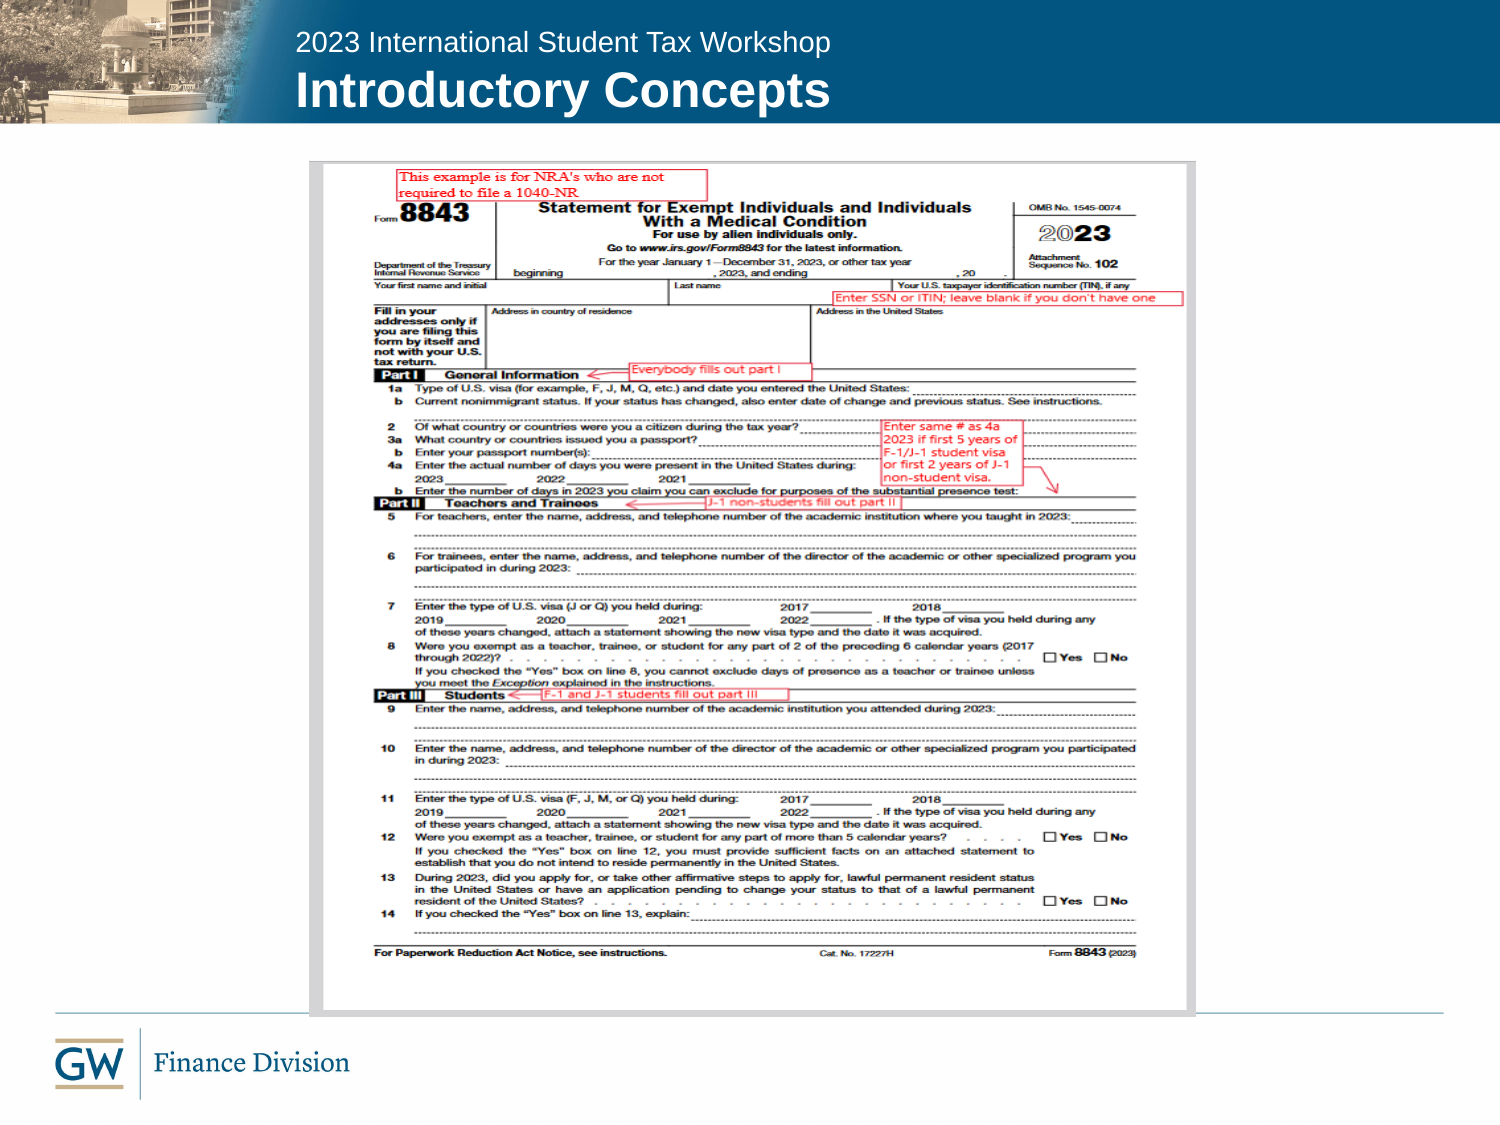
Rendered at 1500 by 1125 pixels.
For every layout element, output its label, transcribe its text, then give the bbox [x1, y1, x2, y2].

picture [0, 0, 1500, 1125]
text_box 2023 International Student Tax Workshop Introductory Concepts [280, 15, 1348, 171]
